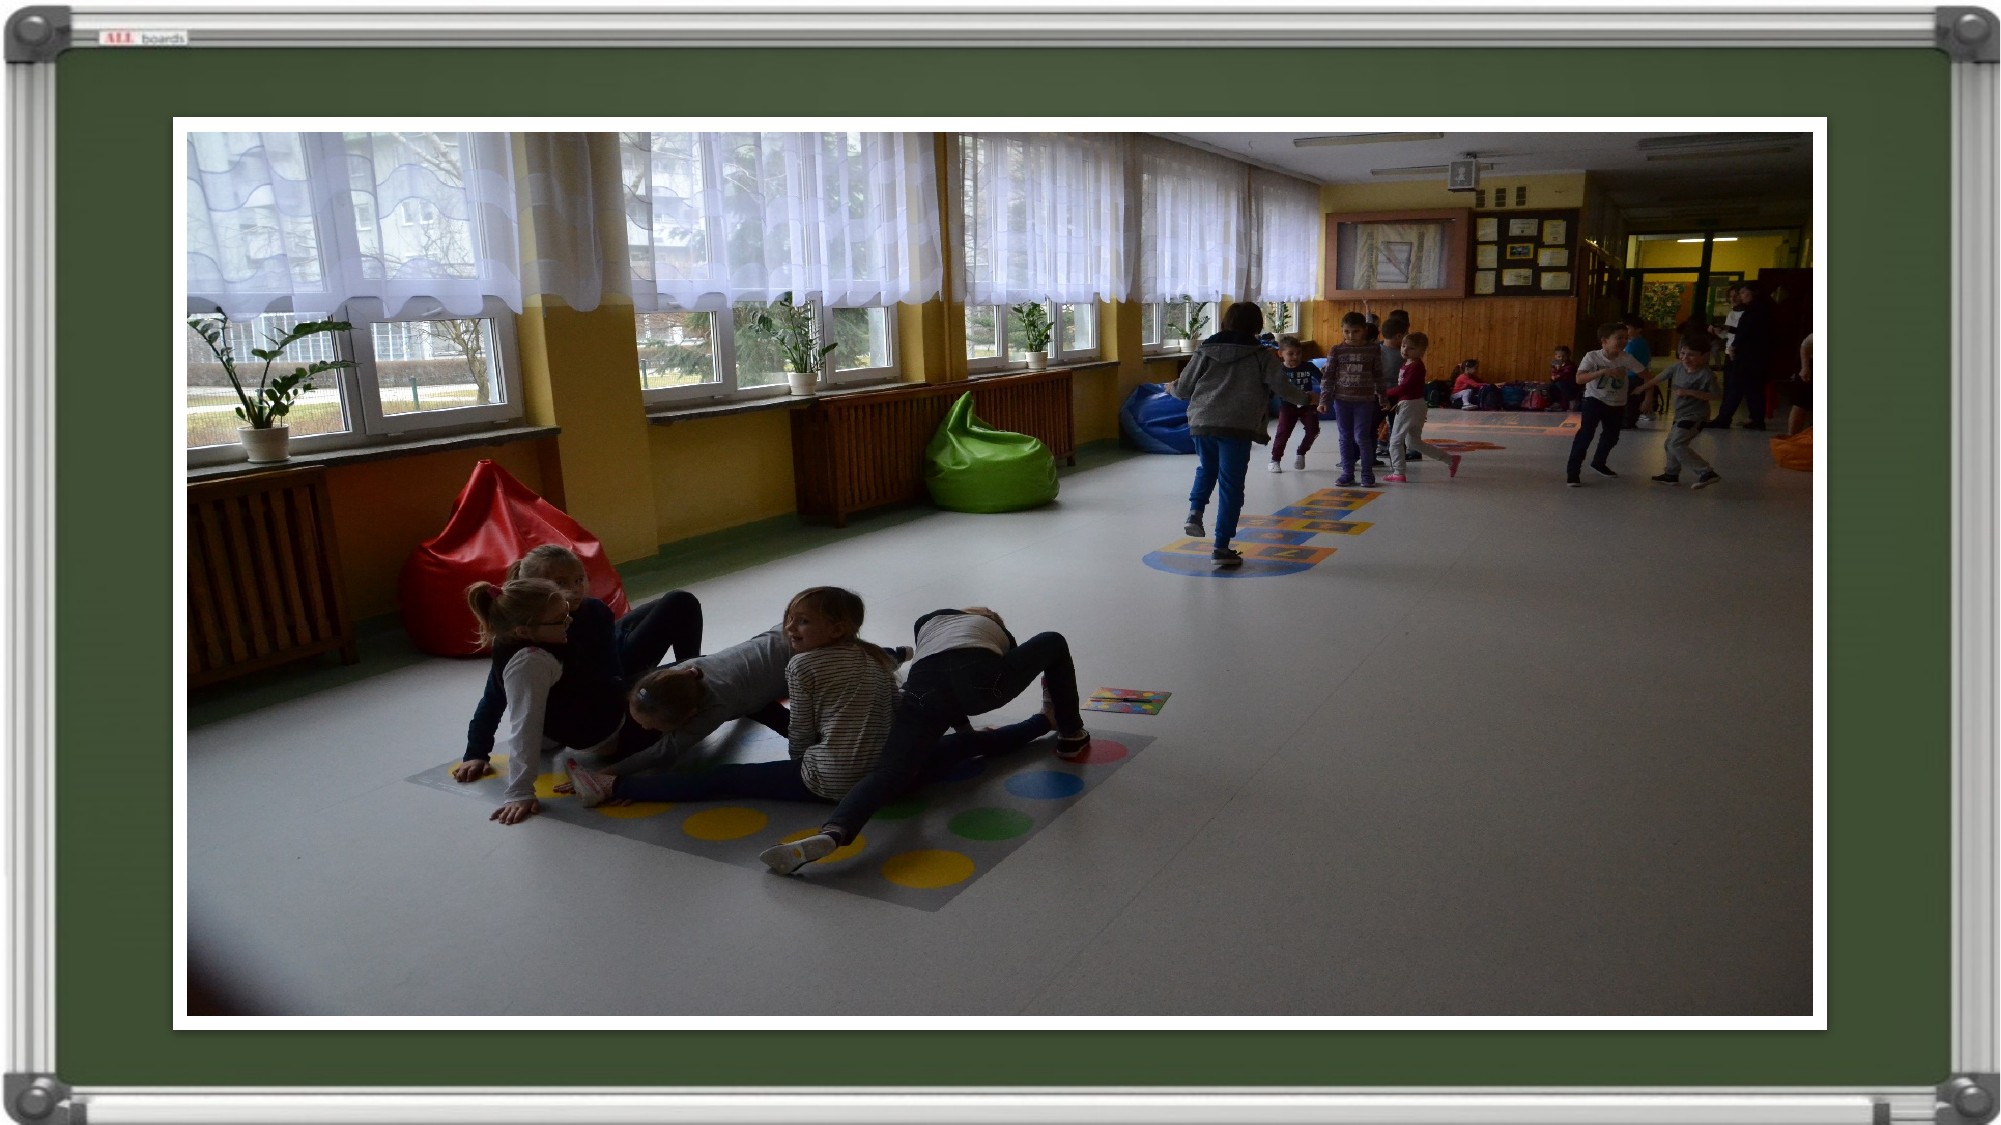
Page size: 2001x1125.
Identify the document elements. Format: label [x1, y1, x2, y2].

picture [0, 0, 2001, 1125]
list [187, 131, 1813, 1016]
